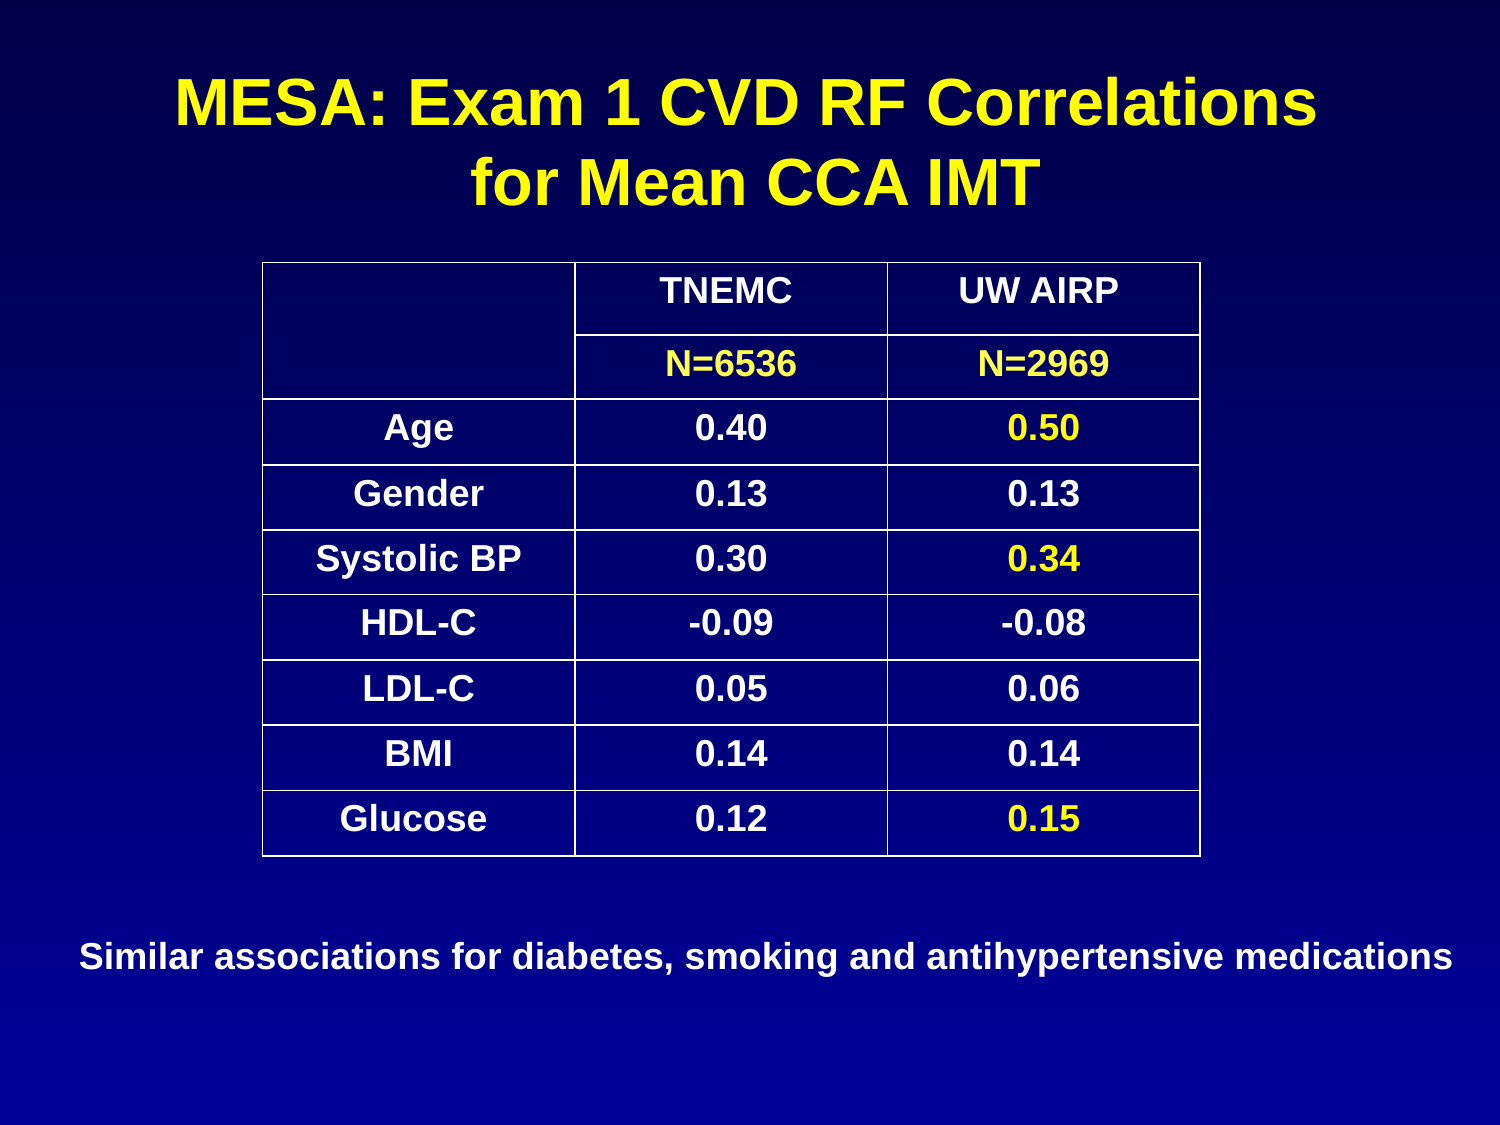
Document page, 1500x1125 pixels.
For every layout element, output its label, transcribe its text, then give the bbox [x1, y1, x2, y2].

table_cell HDL-C [263, 595, 574, 659]
table_cell N=2969 [888, 336, 1199, 398]
table_cell 0.14 [888, 726, 1199, 790]
table_header UW AIRP [888, 263, 1199, 334]
table_cell 0.34 [888, 531, 1199, 594]
text_box Similar associations for diabetes, smoking and antihypertensive medications [63, 924, 1470, 985]
table_cell 0.05 [576, 661, 887, 724]
table_cell LDL-C [263, 661, 574, 724]
table_cell Gender [263, 466, 574, 529]
table_cell 0.13 [888, 466, 1199, 529]
table_cell 0.15 [888, 791, 1199, 855]
table_cell 0.06 [888, 661, 1199, 724]
table_header [263, 263, 574, 398]
table_header TNEMC [576, 263, 887, 334]
table_cell 0.14 [576, 726, 887, 790]
table_cell -0.09 [576, 595, 887, 659]
table_cell 0.40 [576, 400, 887, 464]
table_cell 0.30 [576, 531, 887, 594]
table_cell N=6536 [576, 336, 887, 398]
table_cell Age [263, 400, 574, 464]
table_cell -0.08 [888, 595, 1199, 659]
table_cell 0.12 [576, 791, 887, 855]
table_cell Glucose [263, 791, 574, 855]
table_cell 0.13 [576, 466, 887, 529]
table_cell 0.50 [888, 400, 1199, 464]
table_cell BMI [263, 726, 574, 790]
title MESA: Exam 1 CVD RF Correlations for Mean CCA IMT [37, 44, 1476, 233]
table_cell Systolic BP [263, 531, 574, 594]
